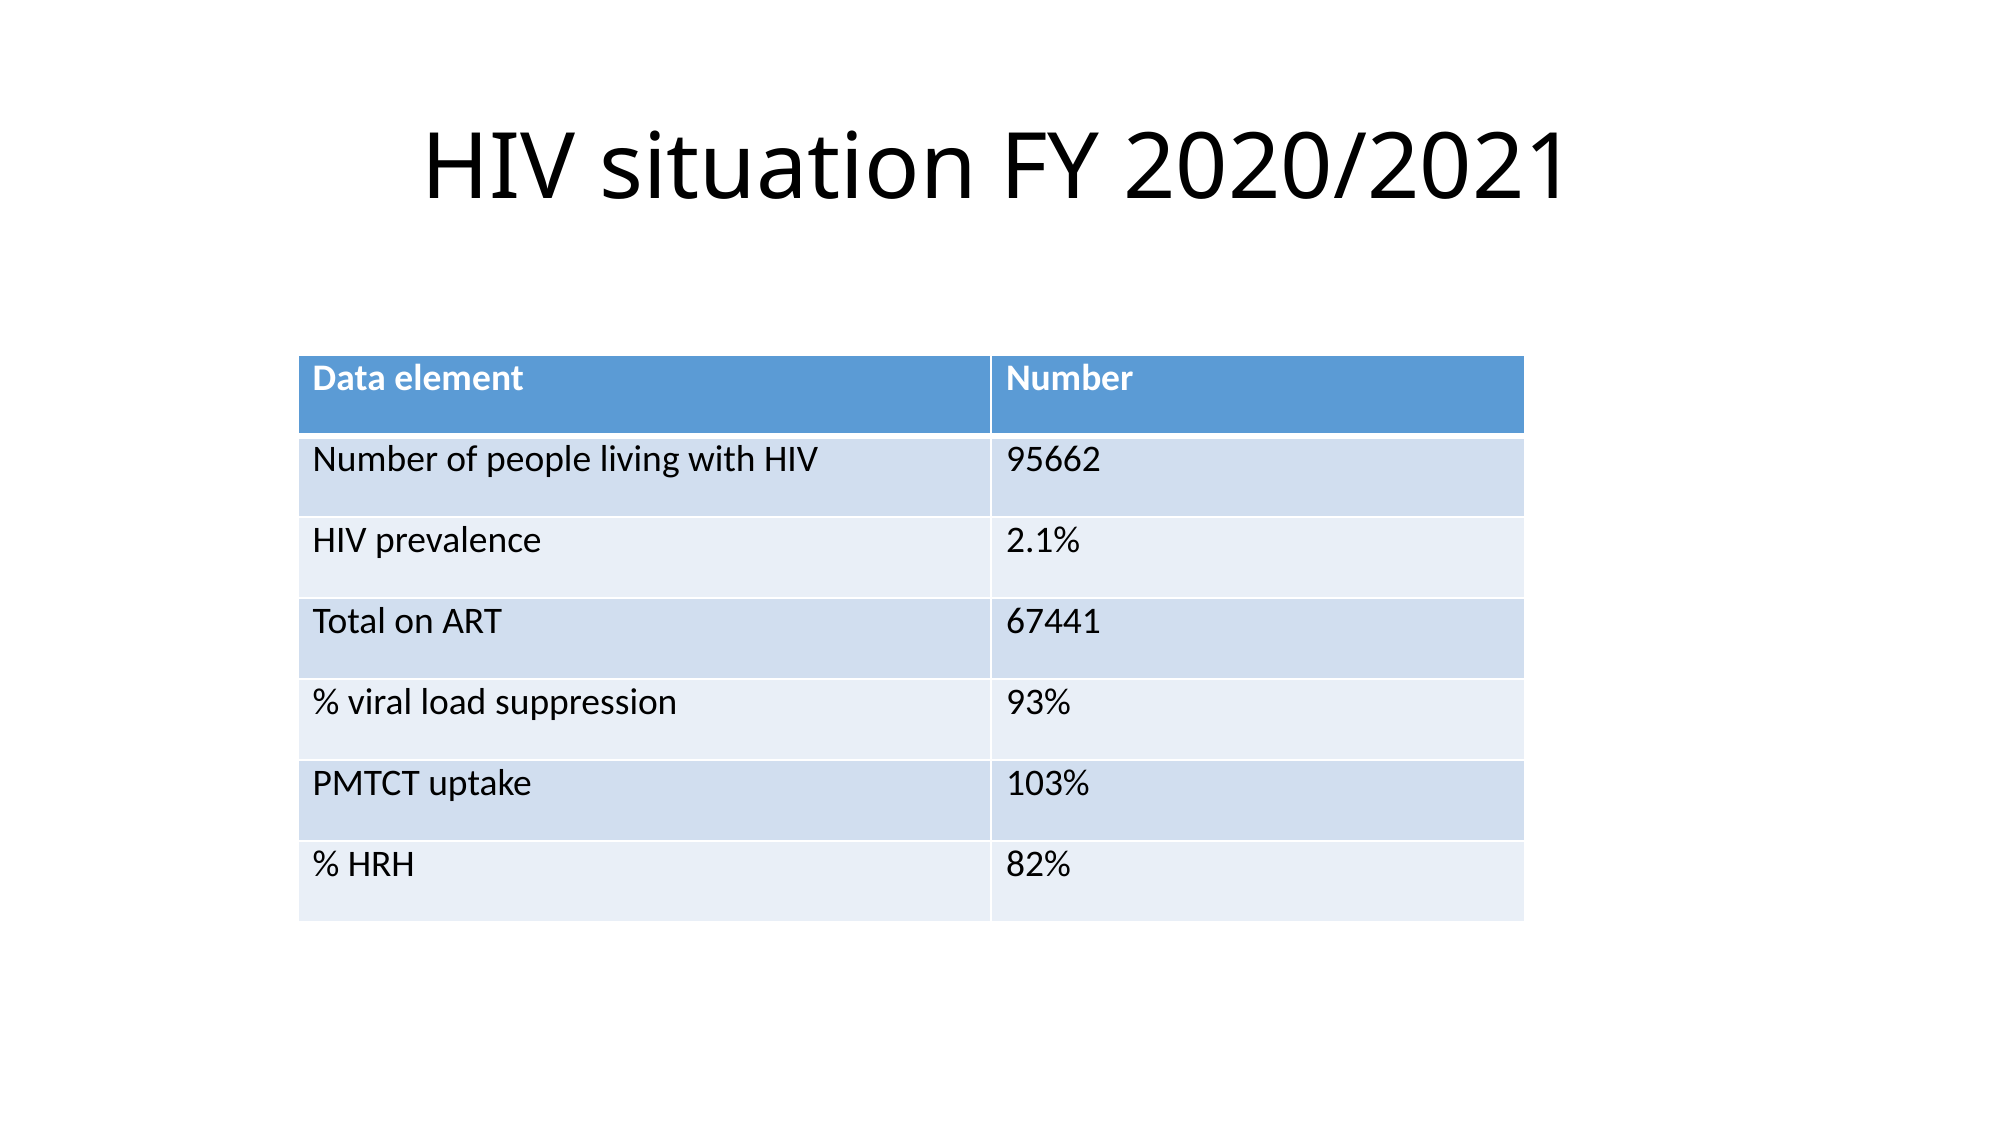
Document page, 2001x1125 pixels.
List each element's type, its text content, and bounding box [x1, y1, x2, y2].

table_cell HIV prevalence [299, 518, 990, 597]
table_cell 95662 [992, 439, 1524, 516]
table_cell 103% [992, 761, 1524, 840]
table_cell Number of people living with HIV [299, 439, 990, 516]
title HIV situation FY 2020/2021 [137, 59, 1863, 278]
table_cell 82% [992, 842, 1524, 921]
table_cell 2.1% [992, 518, 1524, 597]
table_cell Total on ART [299, 599, 990, 678]
table_header Number [992, 356, 1524, 433]
table_cell % HRH [299, 842, 990, 921]
table_cell 67441 [992, 599, 1524, 678]
table_cell PMTCT uptake [299, 761, 990, 840]
table_header Data element [299, 356, 990, 433]
table_cell 93% [992, 680, 1524, 759]
table_cell % viral load suppression [299, 680, 990, 759]
